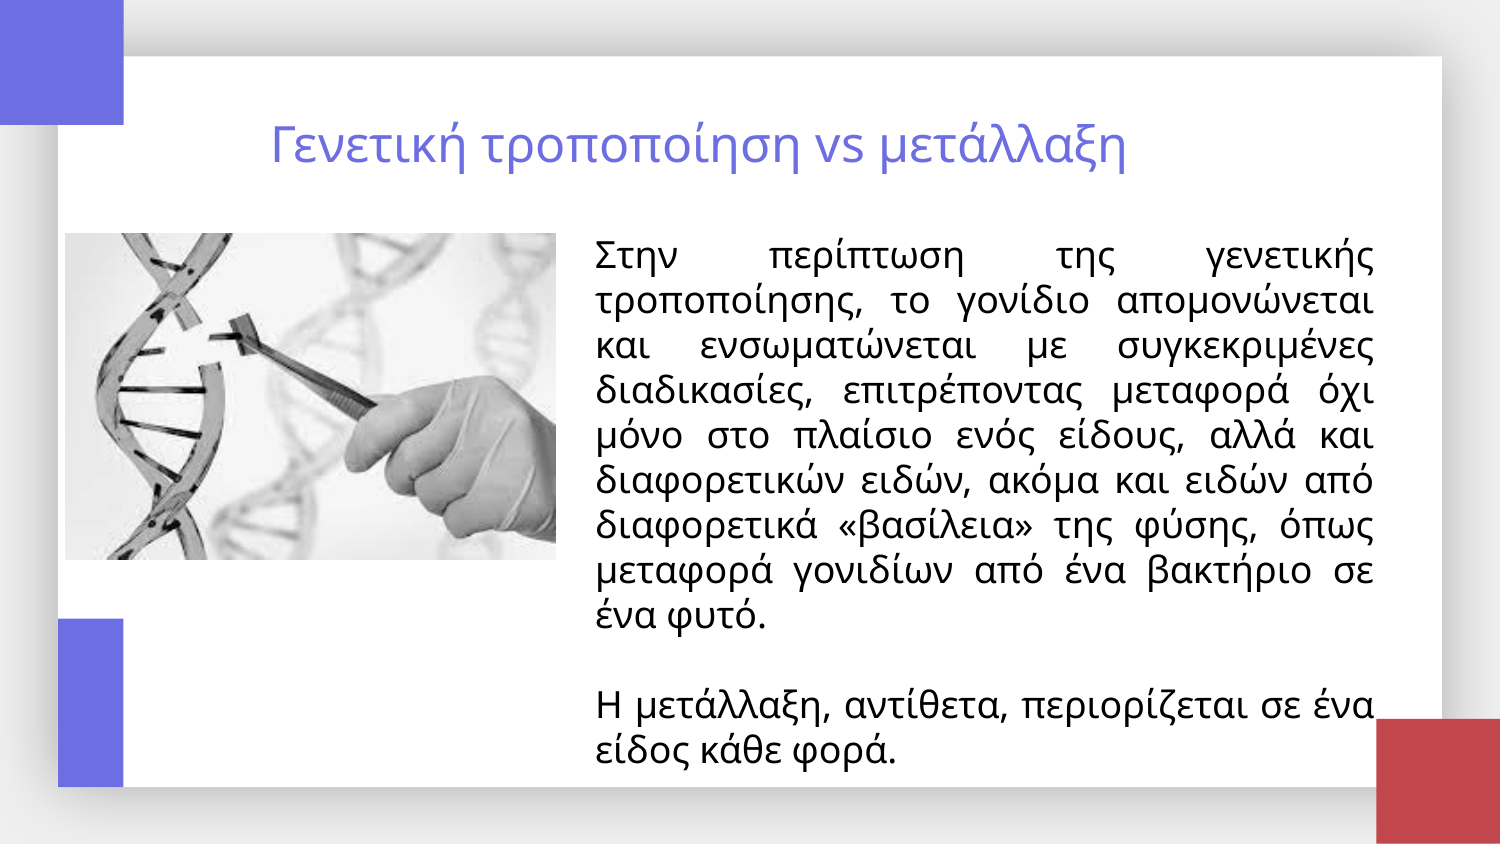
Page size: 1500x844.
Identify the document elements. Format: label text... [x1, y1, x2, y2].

picture [64, 233, 556, 561]
text_box Στην περίπτωση της γενετικής τροποποίησης, το γονίδιο απομονώνεται και ενσωματώνεται με συγκεκριμένες διαδικασίες, επιτρέποντας μεταφορά όχι μόνο στο πλαίσιο ενός είδους, αλλά και διαφορετικών ειδών, ακόμα και ειδών από διαφορετικά «βασίλεια» της φύσης, όπως μεταφορά γονιδίων από ένα βακτήριο σε ένα φυτό. H μετάλλαξη, αντίθετα, περιορίζεται σε ένα είδος κάθε φορά. [580, 223, 1390, 779]
text_box Γενετική τροποποίηση vs μετάλλαξη [246, 104, 1153, 199]
